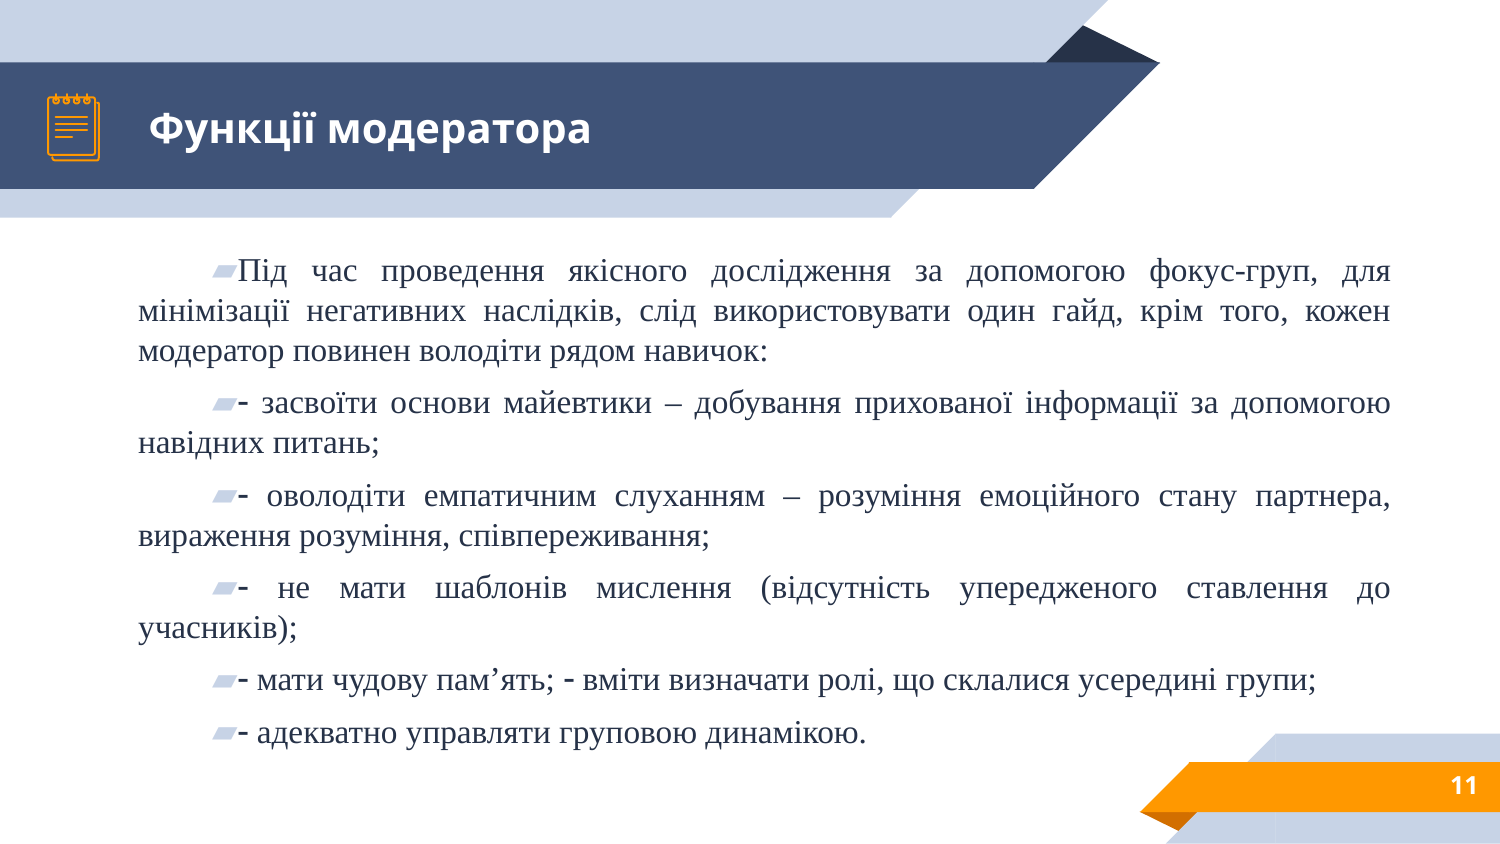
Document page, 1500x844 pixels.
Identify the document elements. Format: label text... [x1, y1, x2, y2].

title Функції модератора [133, 64, 997, 190]
list Під час проведення якісного дослідження за допомогою фокус-груп, для мінімізації негативних наслідків, слід використовувати один гайд, крім того, кожен модератор повинен володіти рядом навичок:  засвоїти основи майевтики – добування прихованої інформації за допомогою навідних питань;  оволодіти емпатичним слуханням – розуміння емоційного стану партнера, вираження розуміння, співпереживання;  не мати шаблонів мислення (відсутність упередженого ставлення до учасників);  мати чудову пам’ять;  вміти визначати ролі, що склалися усередині групи;  адекватно управляти груповою динамікою. [48, 233, 1408, 770]
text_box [47, 93, 100, 161]
slide_number 11 [1249, 760, 1494, 813]
